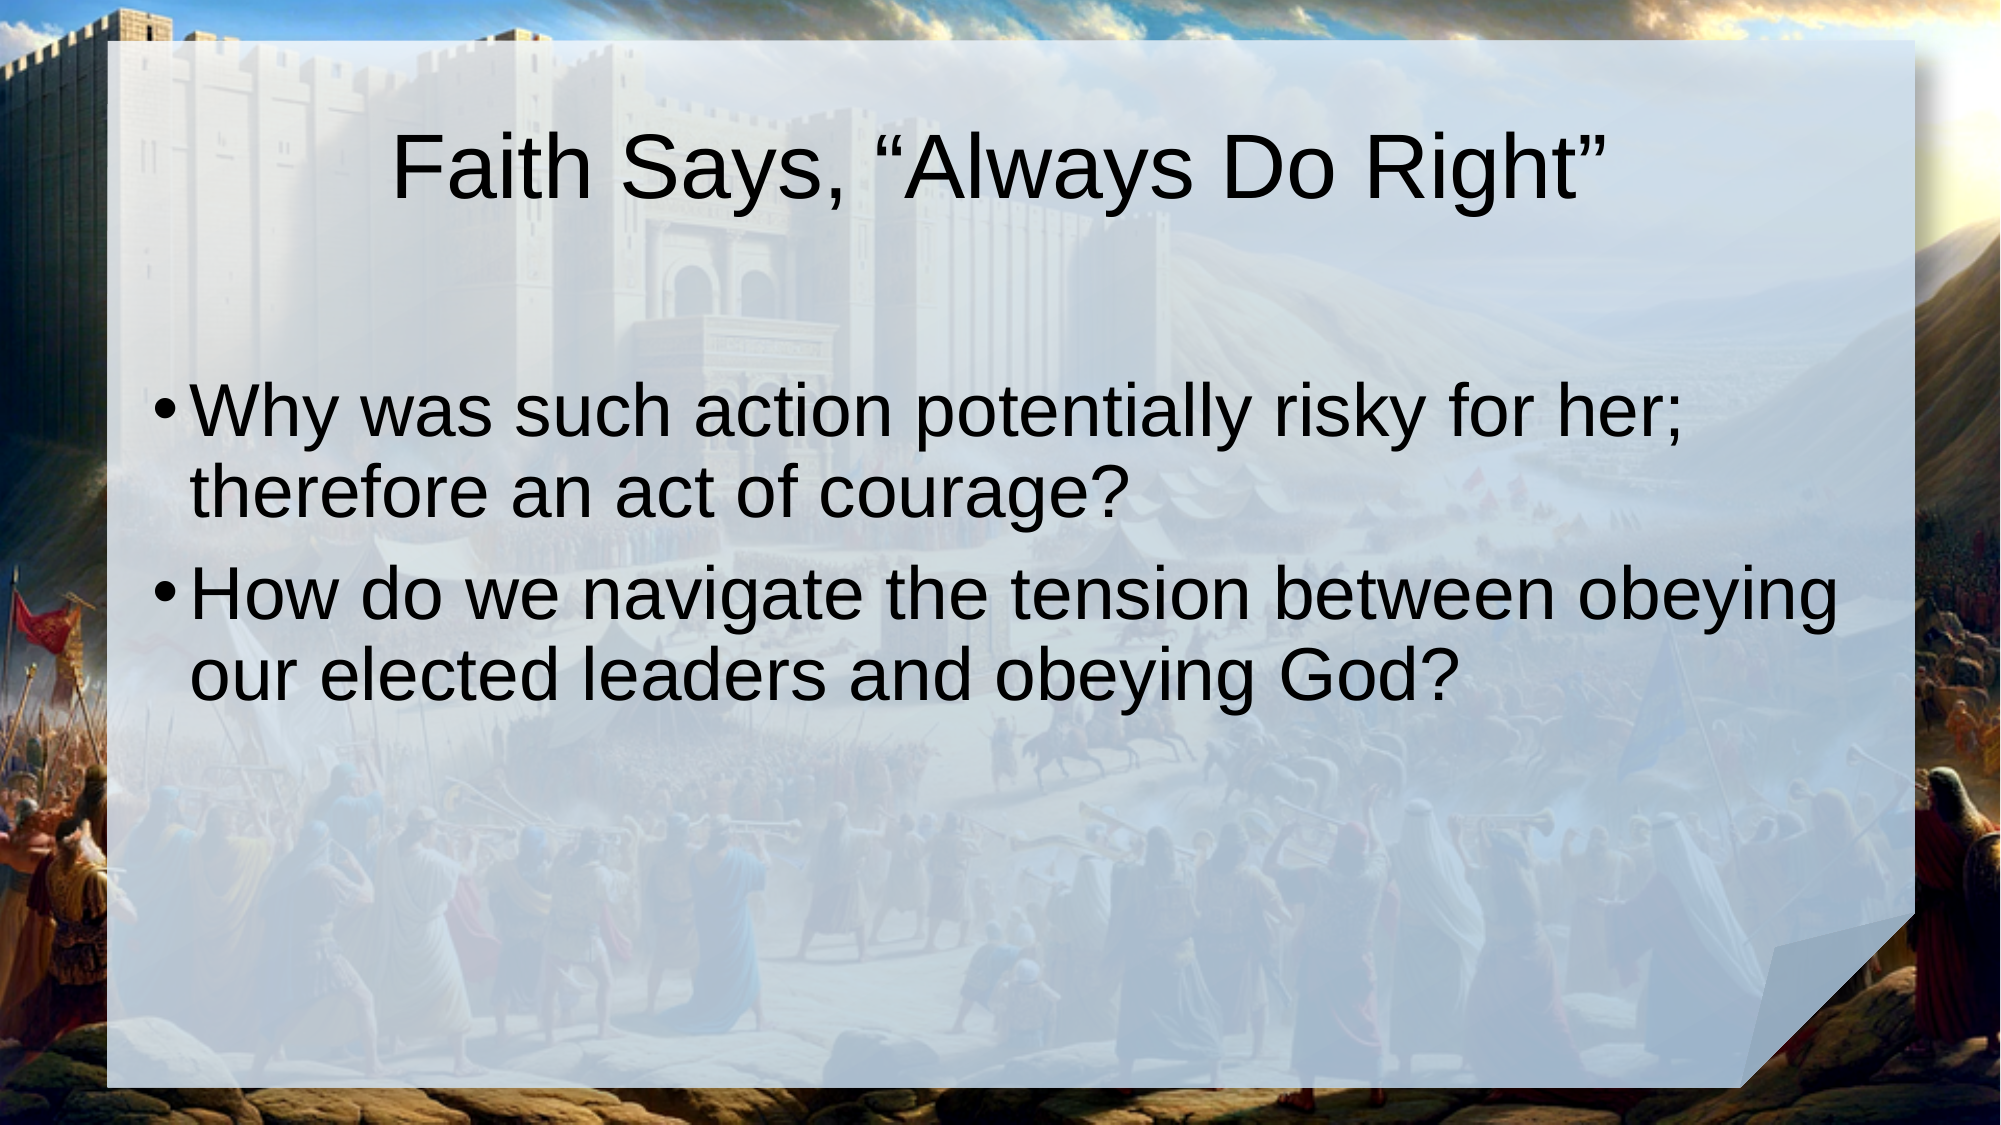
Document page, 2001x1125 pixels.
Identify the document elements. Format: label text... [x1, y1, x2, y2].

list Why was such action potentially risky for her; therefore an act of courage? How do we navigate the tension between obeying our elected leaders and obeying God? [137, 364, 1863, 1014]
picture [0, 0, 2001, 1125]
title Faith Says, “Always Do Right” [137, 59, 1863, 278]
